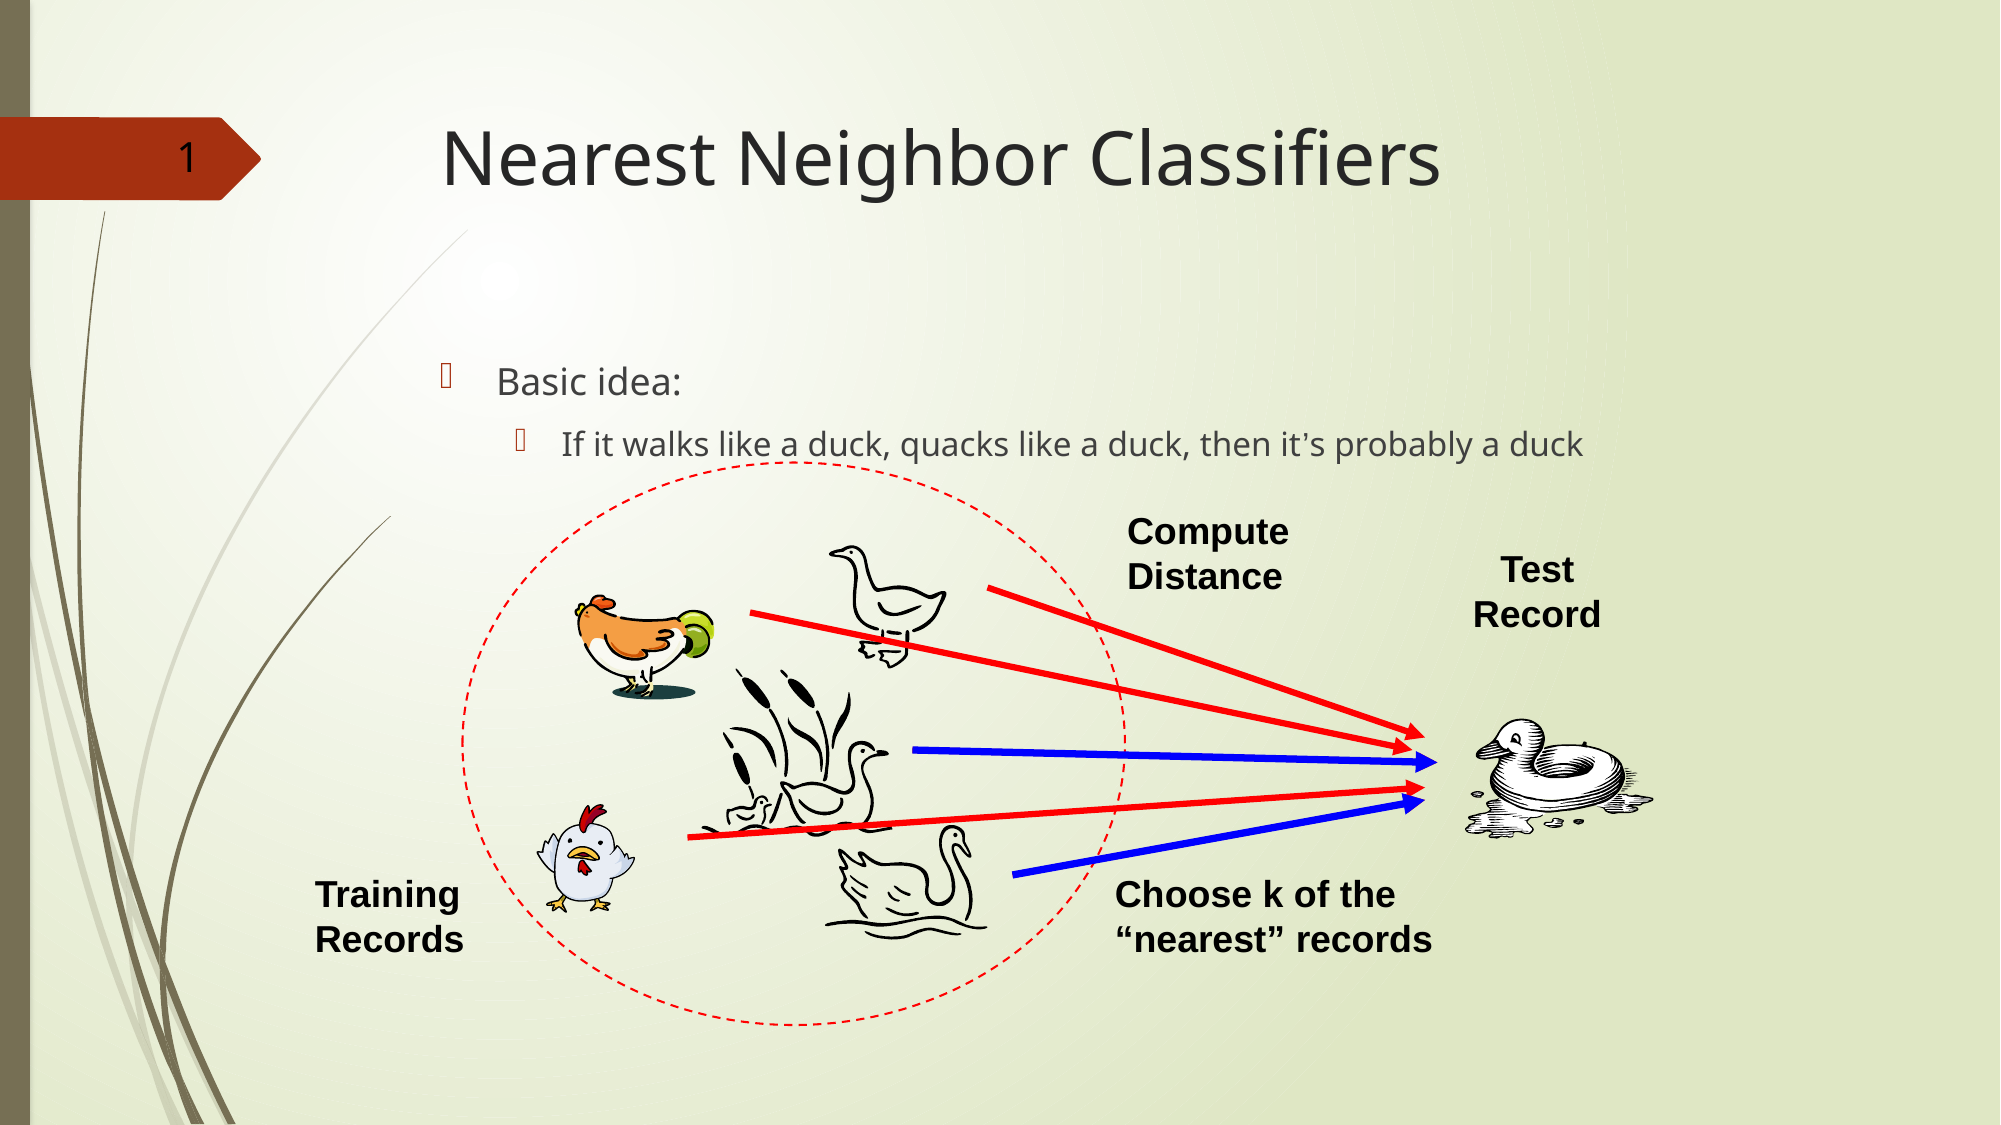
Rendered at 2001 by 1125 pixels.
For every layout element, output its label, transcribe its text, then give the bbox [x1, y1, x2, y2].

list Basic idea: If it walks like a duck, quacks like a duck, then it’s probably a duck [424, 350, 1888, 988]
slide_number 1 [87, 129, 216, 190]
title Nearest Neighbor Classifiers [425, 102, 1888, 313]
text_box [912, 749, 1463, 968]
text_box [687, 499, 1438, 876]
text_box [299, 462, 1656, 1026]
